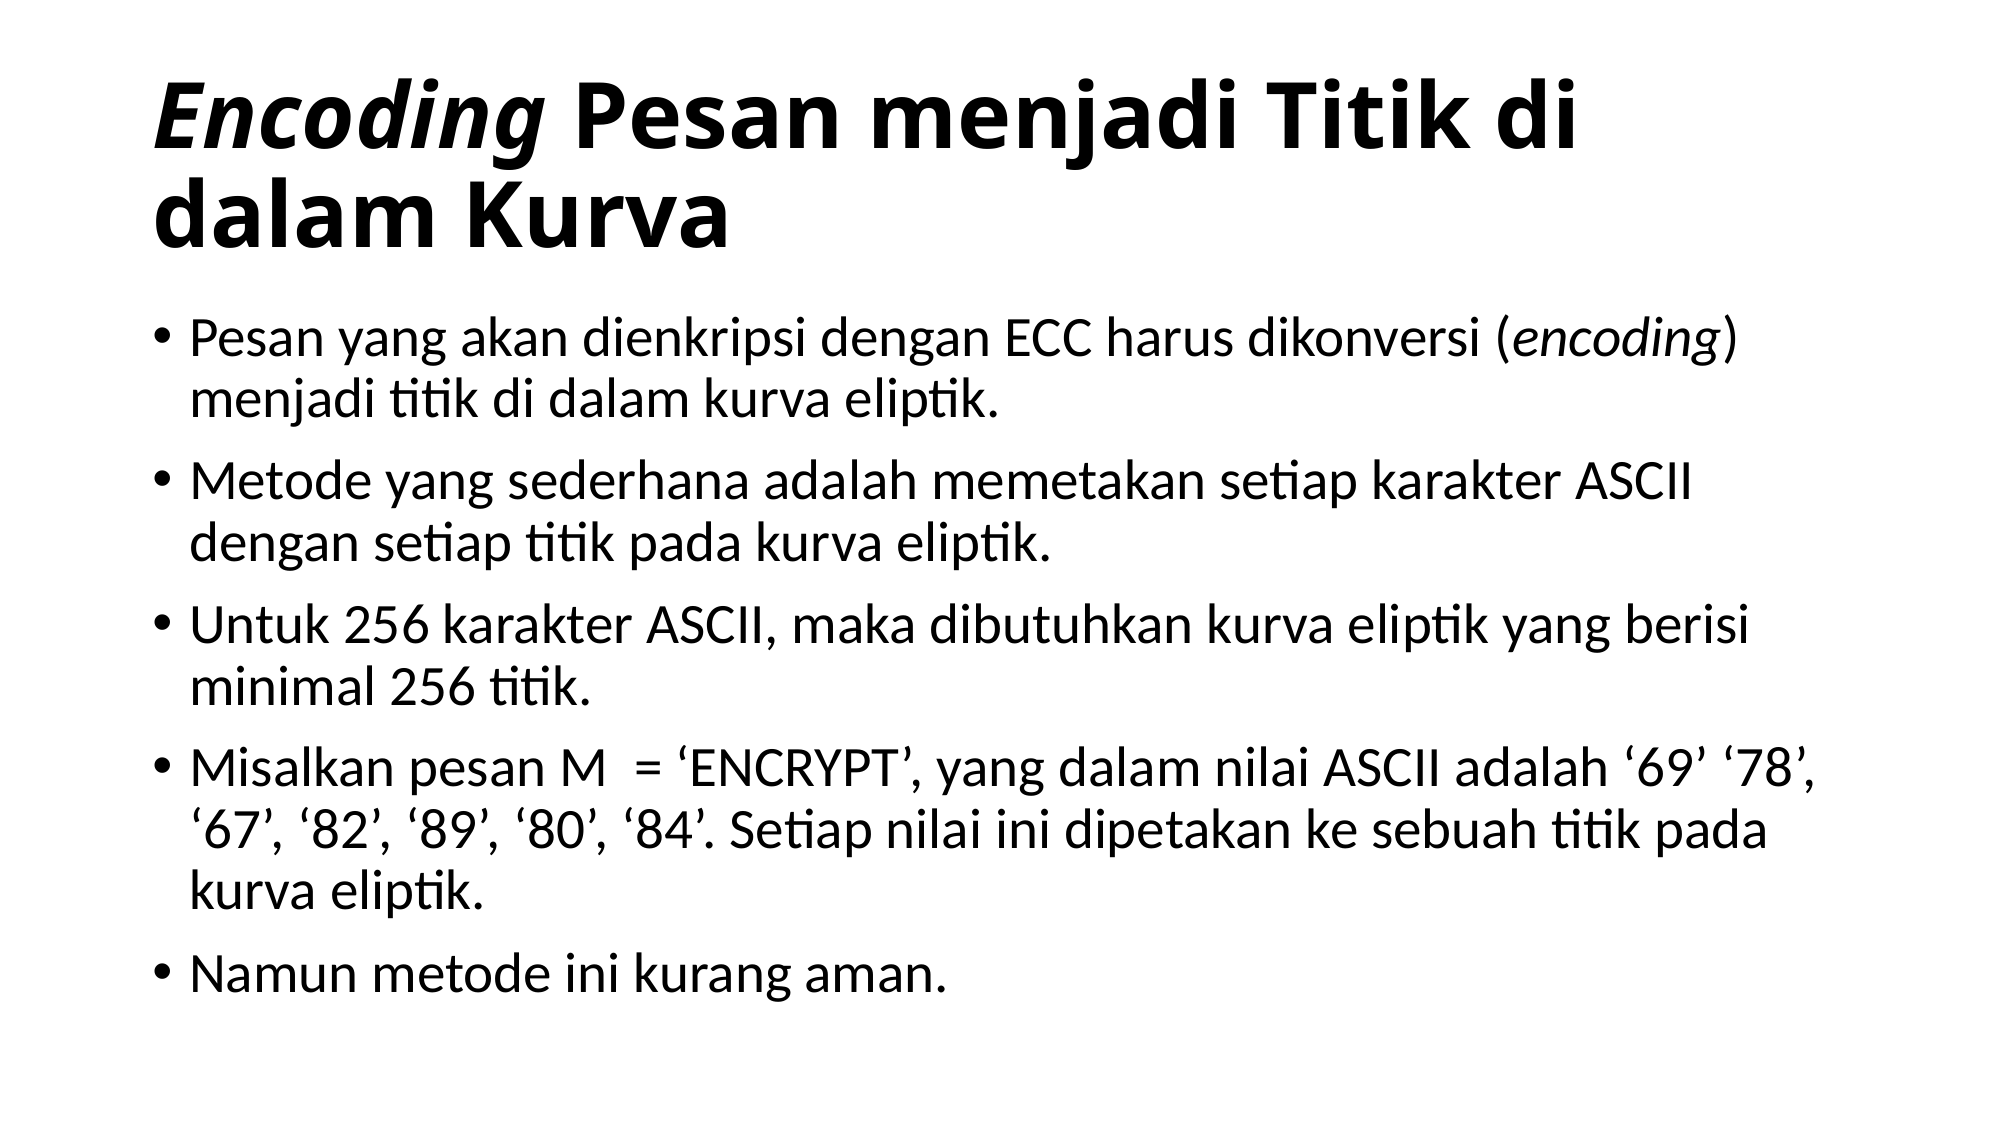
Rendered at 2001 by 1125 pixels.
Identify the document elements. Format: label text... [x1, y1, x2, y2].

list Pesan yang akan dienkripsi dengan ECC harus dikonversi (encoding) menjadi titik di dalam kurva eliptik. Metode yang sederhana adalah memetakan setiap karakter ASCII dengan setiap titik pada kurva eliptik. Untuk 256 karakter ASCII, maka dibutuhkan kurva eliptik yang berisi minimal 256 titik. Misalkan pesan M = ‘ENCRYPT’, yang dalam nilai ASCII adalah ‘69’ ‘78’, ‘67’, ‘82’, ‘89’, ‘80’, ‘84’. Setiap nilai ini dipetakan ke sebuah titik pada kurva eliptik. Namun metode ini kurang aman. [137, 299, 1863, 1014]
title Encoding Pesan menjadi Titik di dalam Kurva [137, 59, 1863, 278]
